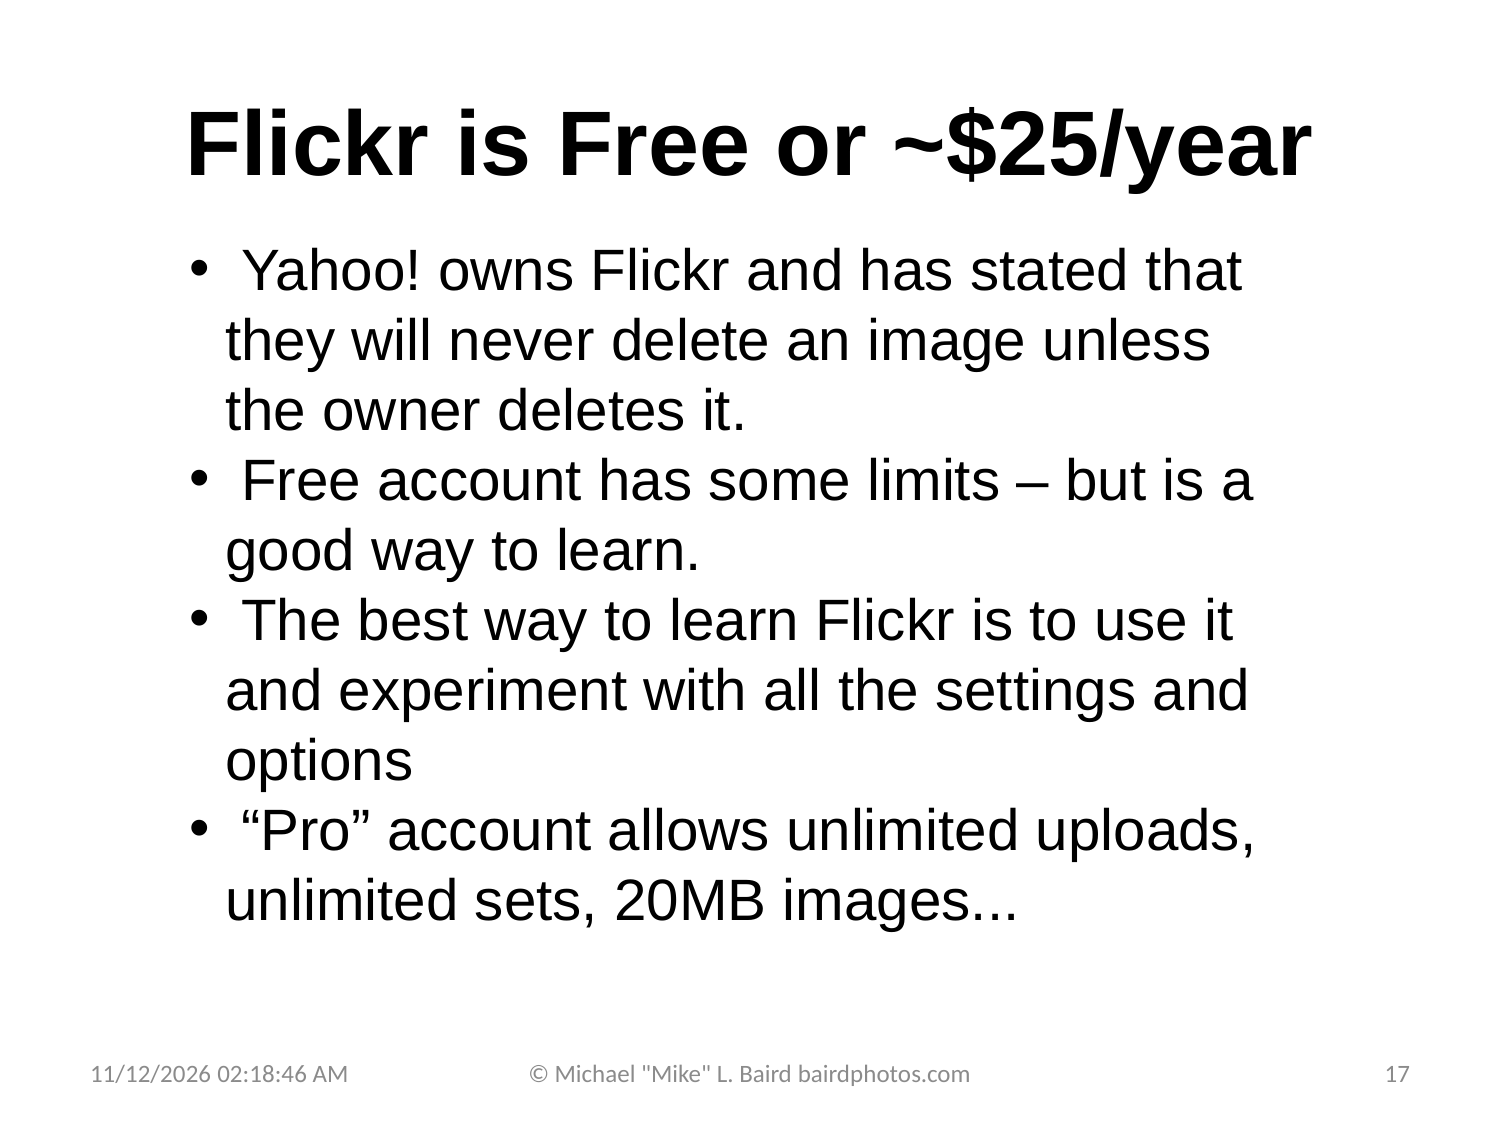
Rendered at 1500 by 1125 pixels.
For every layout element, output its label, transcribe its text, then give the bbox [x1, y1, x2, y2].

slide_number 17 [1074, 1042, 1425, 1103]
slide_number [75, 1042, 425, 1103]
title Flickr is Free or ~$25/year [74, 44, 1426, 233]
text_box Yahoo! owns Flickr and has stated that they will never delete an image unless the owner deletes it. Free account has some limits – but is a good way to learn. The best way to learn Flickr is to use it and experiment with all the settings and options “Pro” account allows unlimited uploads, unlimited sets, 20MB images... [174, 224, 1313, 1080]
footer © Michael "Mike" L. Baird bairdphotos.com [512, 1042, 988, 1103]
